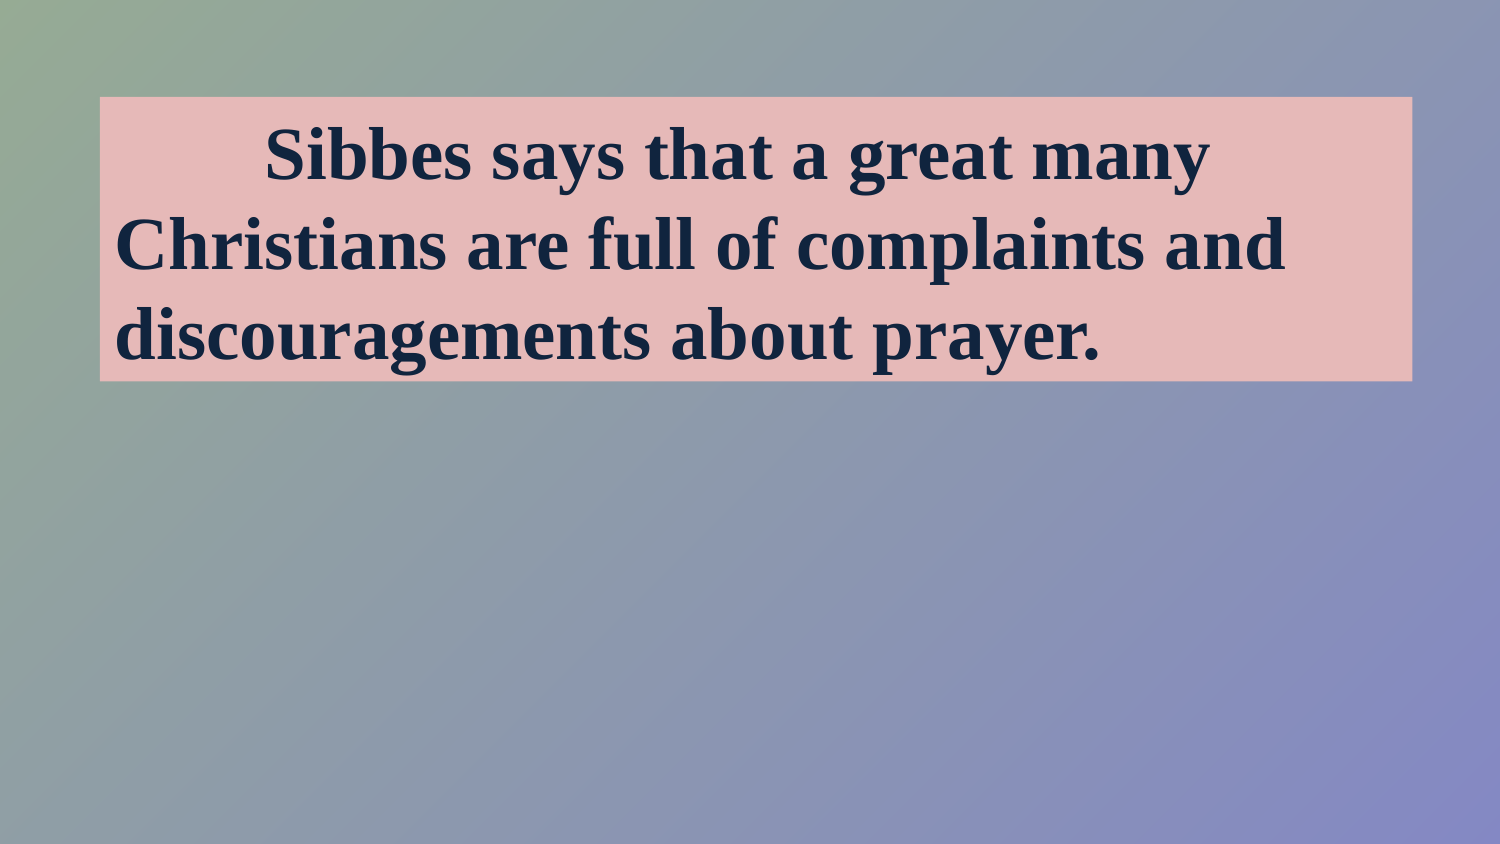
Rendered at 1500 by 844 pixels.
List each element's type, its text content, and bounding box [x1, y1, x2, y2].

text_box Sibbes says that a great many Christians are full of complaints and discouragements about prayer. [99, 96, 1413, 382]
